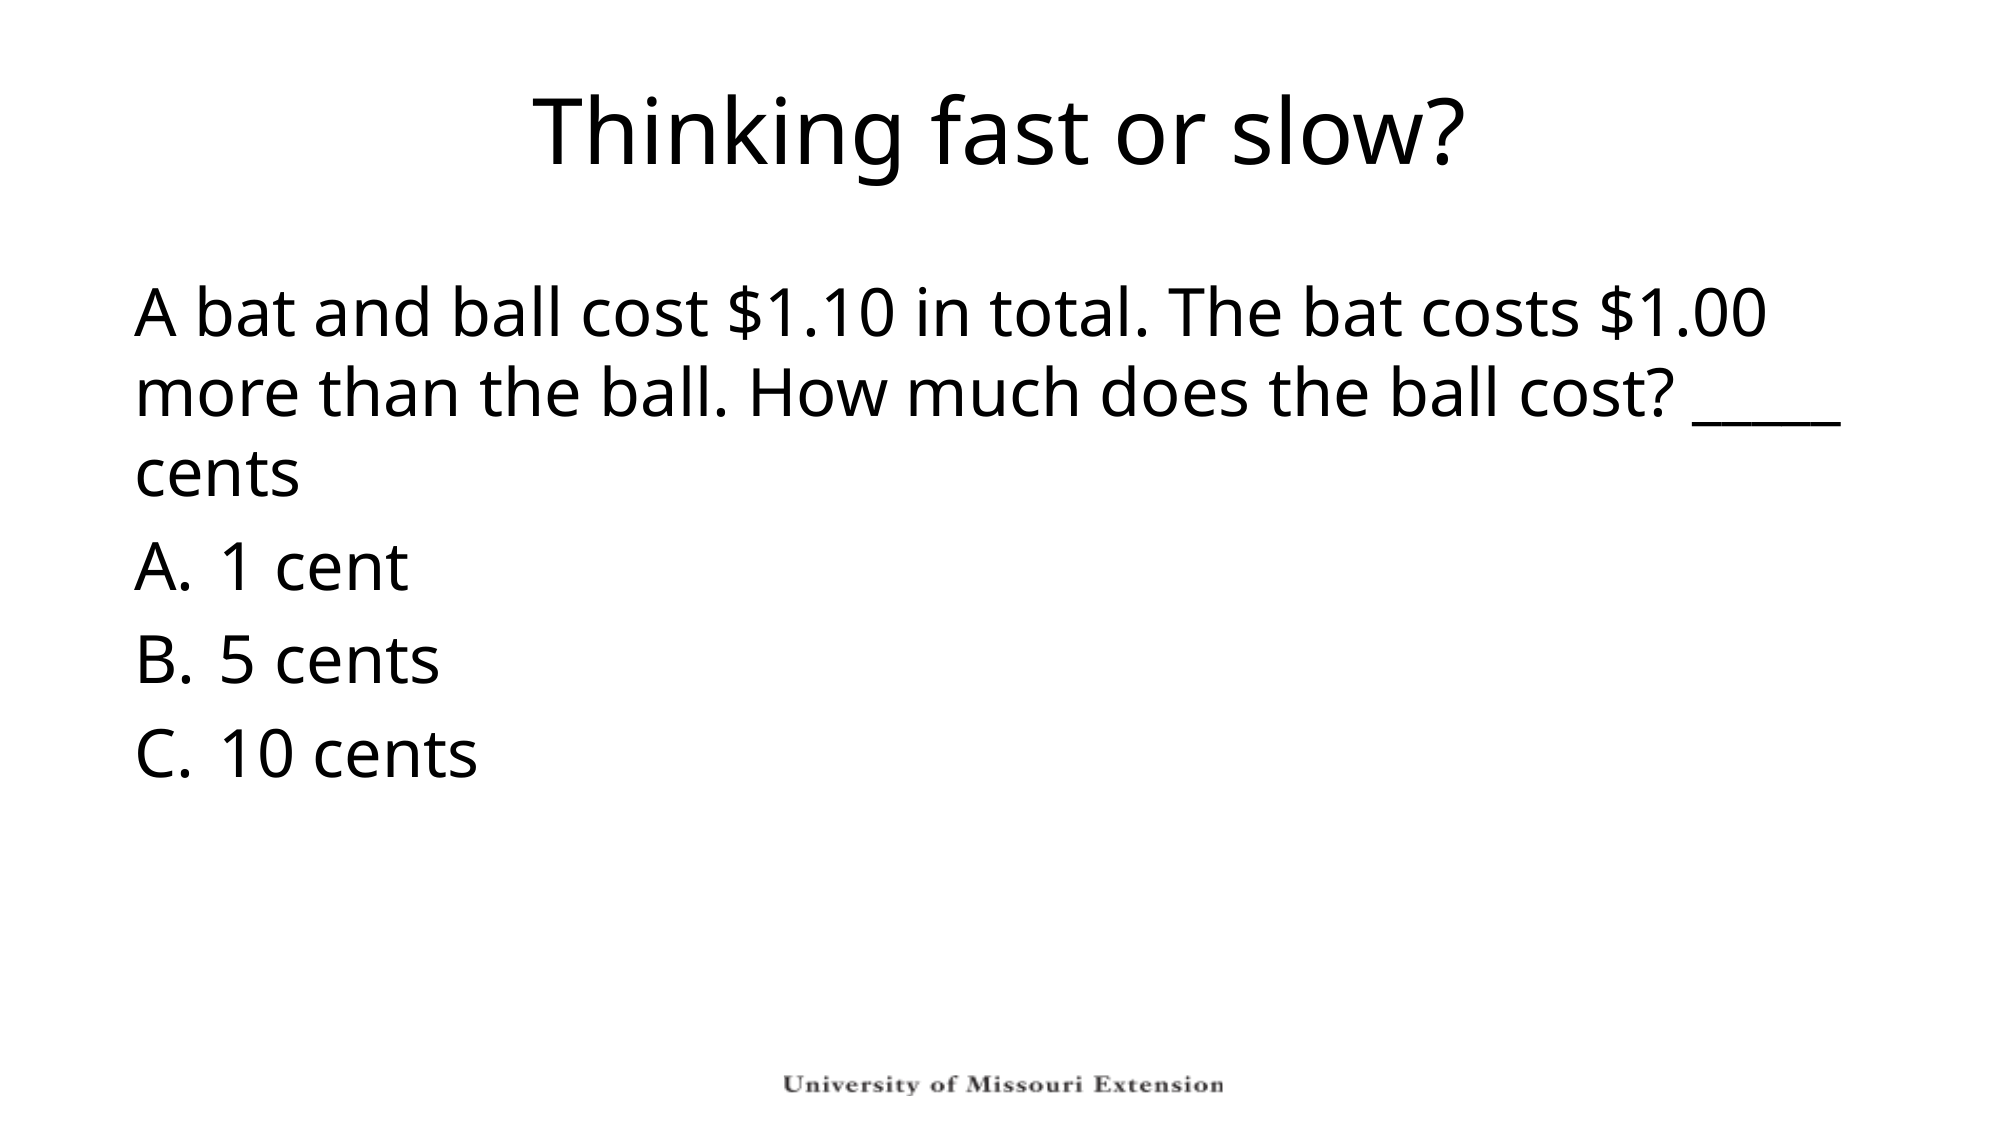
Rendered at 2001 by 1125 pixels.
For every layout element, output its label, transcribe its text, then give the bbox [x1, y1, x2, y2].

title Thinking fast or slow? [99, 25, 1900, 231]
list A bat and ball cost $1.10 in total. The bat costs $1.00 more than the ball. How much does the ball cost? _____ cents 1 cent 5 cents 10 cents [99, 262, 1900, 1005]
